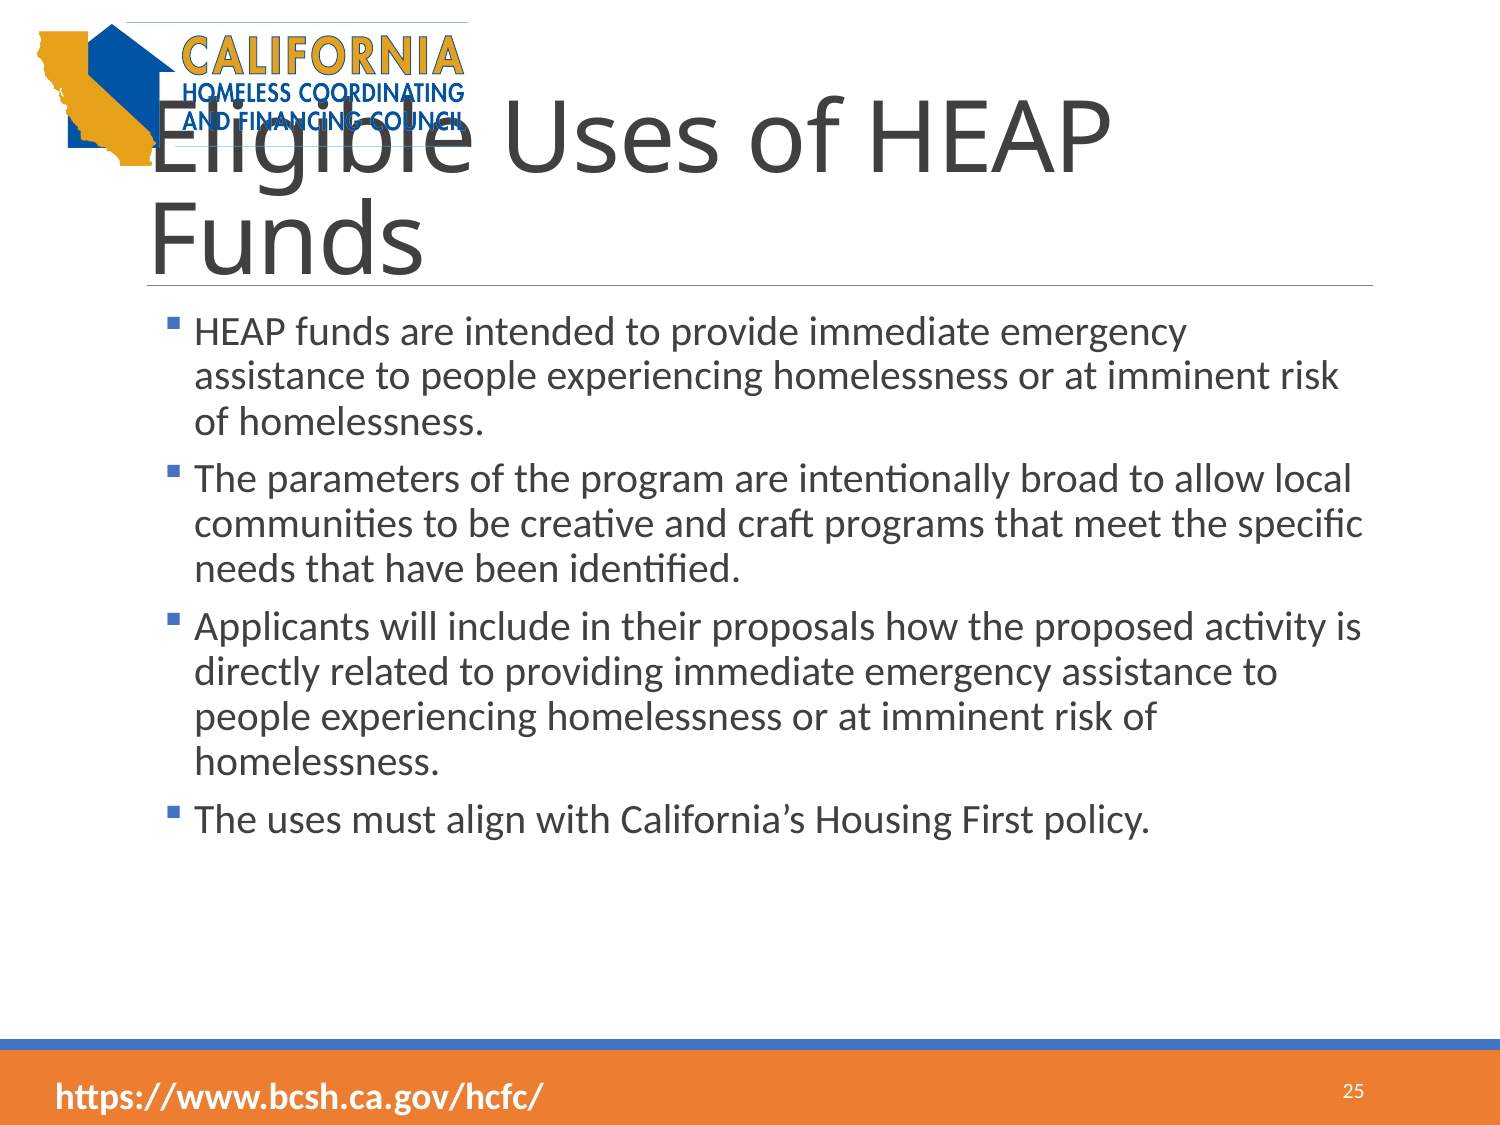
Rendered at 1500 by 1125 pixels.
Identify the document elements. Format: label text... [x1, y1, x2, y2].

list HEAP funds are intended to provide immediate emergency assistance to people experiencing homelessness or at imminent risk of homelessness. The parameters of the program are intentionally broad to allow local communities to be creative and craft programs that meet the specific needs that have been identified. Applicants will include in their proposals how the proposed activity is directly related to providing immediate emergency assistance to people experiencing homelessness or at imminent risk of homelessness. The uses must align with California’s Housing First policy. [131, 301, 1369, 1035]
picture [36, 21, 469, 167]
title Eligible Uses of HEAP Funds [131, 170, 1369, 301]
slide_number 25 [1218, 1059, 1380, 1120]
text_box https://www.bcsh.ca.gov/hcfc/ [40, 1064, 559, 1125]
